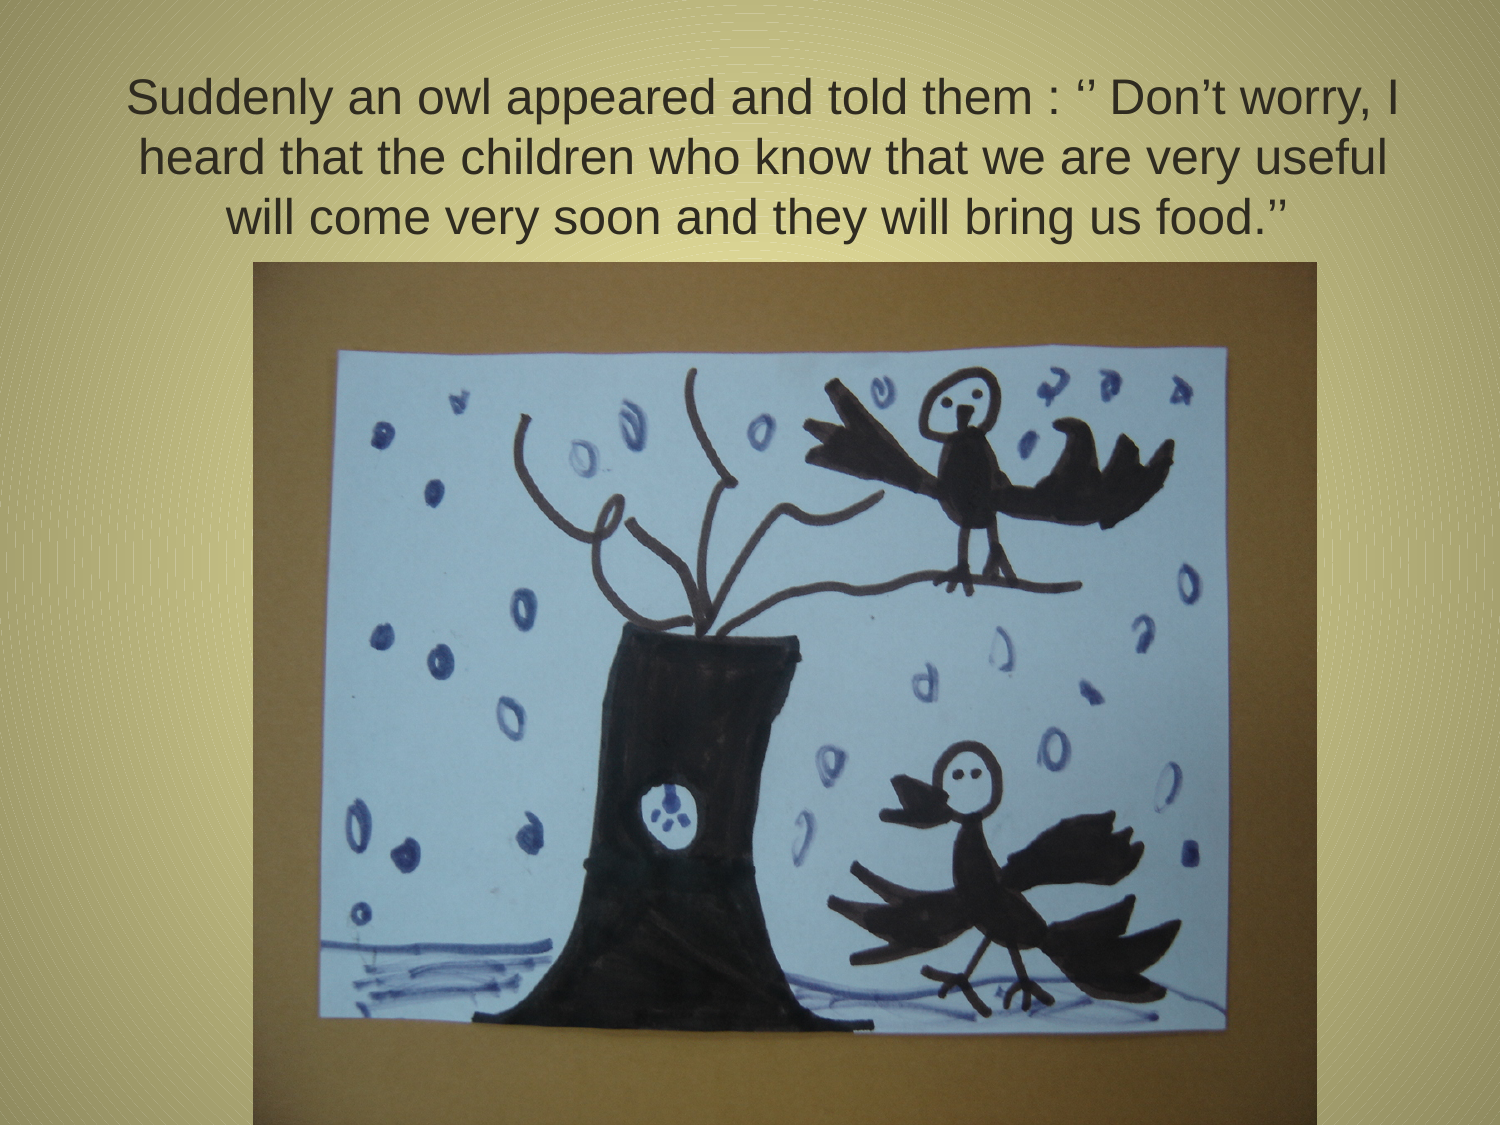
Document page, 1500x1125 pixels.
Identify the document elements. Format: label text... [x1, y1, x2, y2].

title Suddenly an owl appeared and told them : ‘’ Don’t worry, I heard that the children who know that we are very useful will come very soon and they will bring us food.’’ [100, 19, 1427, 290]
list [253, 262, 1318, 1125]
